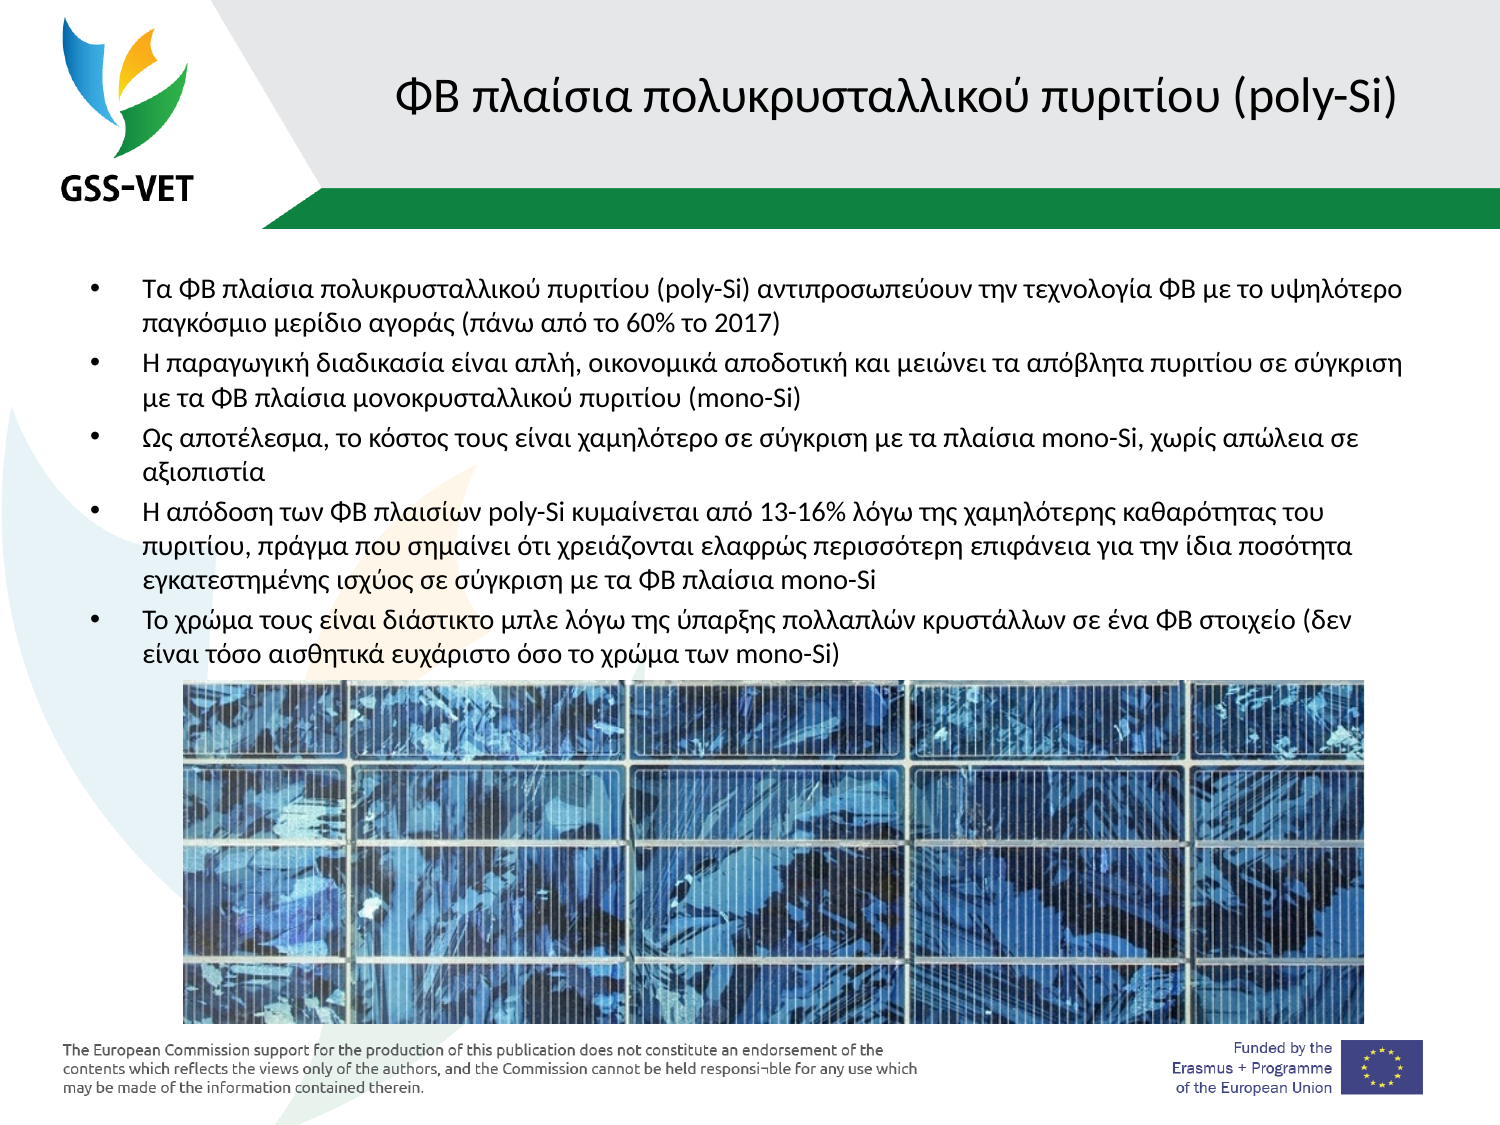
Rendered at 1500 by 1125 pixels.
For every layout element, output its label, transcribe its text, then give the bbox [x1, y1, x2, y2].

title ΦΒ πλαίσια πολυκρυσταλλικού πυριτίου (poly-Si) [324, 0, 1425, 185]
list Τα ΦΒ πλαίσια πολυκρυσταλλικού πυριτίου (poly-Si) αντιπροσωπεύουν την τεχνολογία ΦΒ με το υψηλότερο παγκόσμιο μερίδιο αγοράς (πάνω από το 60% το 2017) Η παραγωγική διαδικασία είναι απλή, οικονομικά αποδοτική και μειώνει τα απόβλητα πυριτίου σε σύγκριση με τα ΦΒ πλαίσια μονοκρυσταλλικού πυριτίου (mono-Si) Ως αποτέλεσμα, το κόστος τους είναι χαμηλότερο σε σύγκριση με τα πλαίσια mono-Si, χωρίς απώλεια σε αξιοπιστία Η απόδοση των ΦΒ πλαισίων poly-Si κυμαίνεται από 13-16% λόγω της χαμηλότερης καθαρότητας του πυριτίου, πράγμα που σημαίνει ότι χρειάζονται ελαφρώς περισσότερη επιφάνεια για την ίδια ποσότητα εγκατεστημένης ισχύος σε σύγκριση με τα ΦΒ πλαίσια mono-Si Το χρώμα τους είναι διάστικτο μπλε λόγω της ύπαρξης πολλαπλών κρυστάλλων σε ένα ΦΒ στοιχείο (δεν είναι τόσο αισθητικά ευχάριστο όσο το χρώμα των mono-Si) [75, 262, 1425, 681]
picture [0, 0, 1500, 1125]
